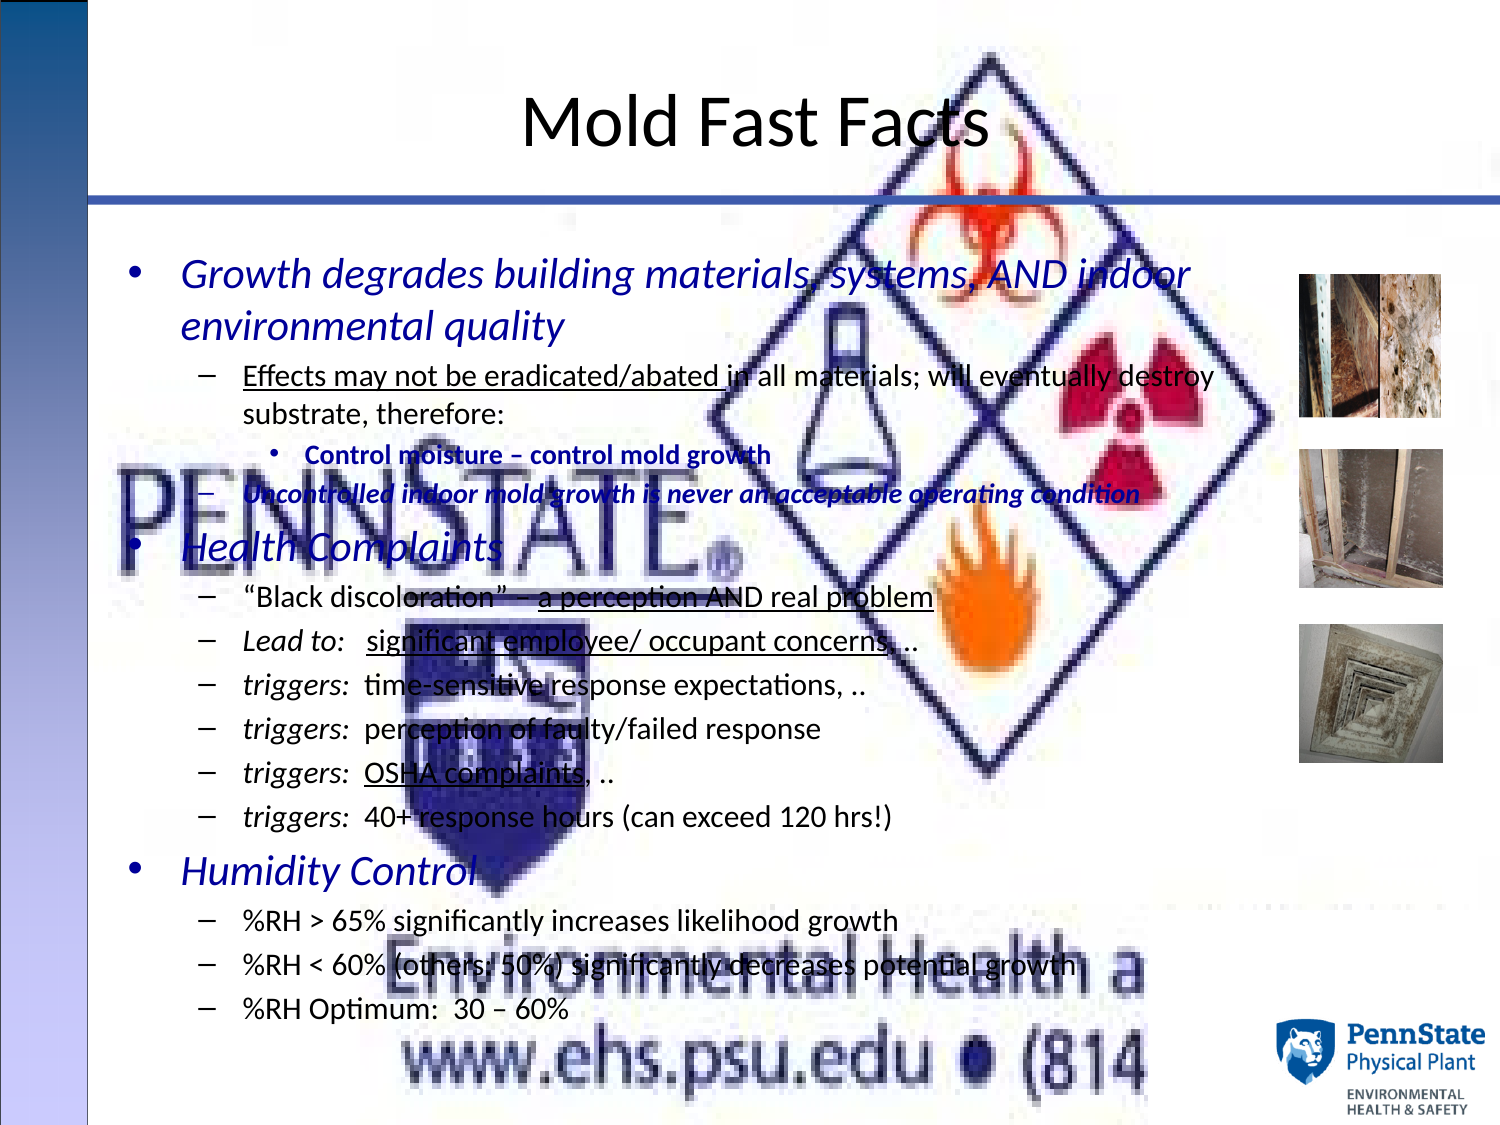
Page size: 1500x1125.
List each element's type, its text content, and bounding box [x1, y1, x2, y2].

picture [1274, 1016, 1485, 1118]
title Mold Fast Facts [87, 45, 1425, 188]
list Growth degrades building materials, systems, AND indoor environmental quality Effects may not be eradicated/abated in all materials; will eventually destroy substrate, therefore: Control moisture – control mold growth Uncontrolled indoor mold growth is never an acceptable operating condition Health Complaints “Black discoloration” – a perception AND real problem Lead to: significant employee/ occupant concerns, .. triggers: time-sensitive response expectations, .. triggers: perception of faulty/failed response triggers: OSHA complaints, .. triggers: 40+ response hours (can exceed 120 hrs!) Humidity Control %RH > 65% significantly increases likelihood growth %RH < 60% (others: 50%) significantly decreases potential growth %RH Optimum: 30 – 60% [112, 237, 1300, 1038]
picture [0, 0, 1500, 1125]
